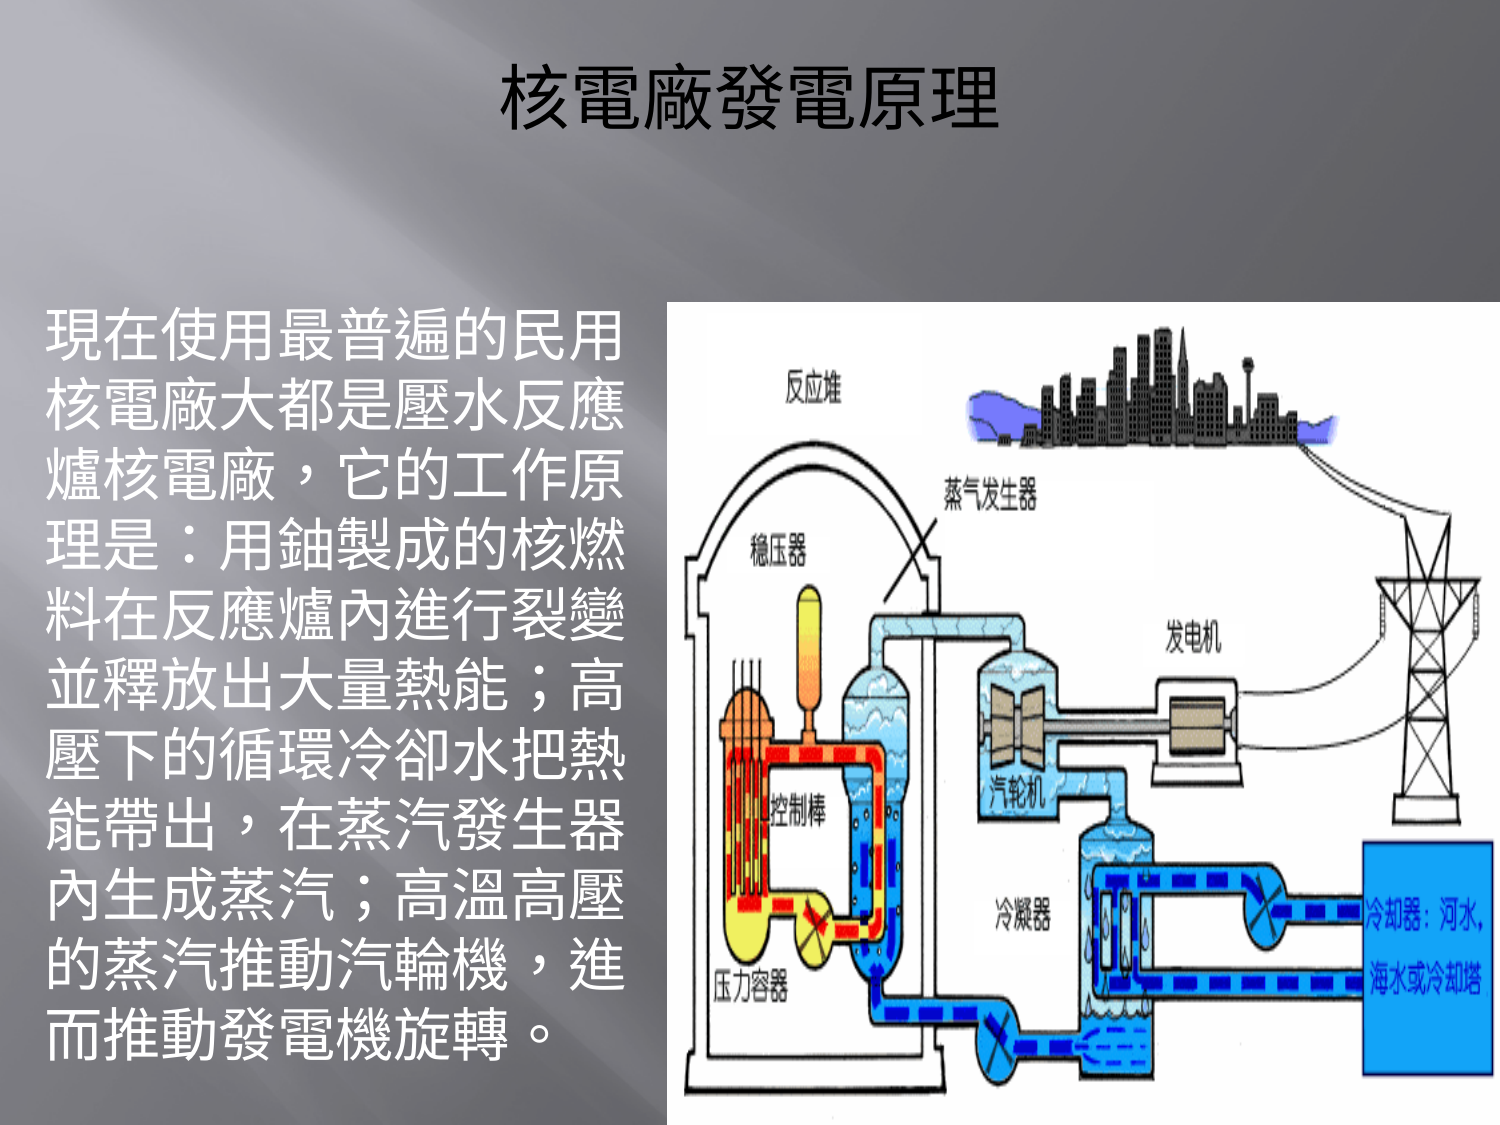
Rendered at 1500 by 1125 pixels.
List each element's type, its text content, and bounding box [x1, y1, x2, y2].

text_box 現在使用最普遍的民用核電廠大都是壓水反應爐核電廠，它的工作原理是：用鈾製成的核燃料在反應爐內進行裂變並釋放出大量熱能；高壓下的循環冷卻水把熱能帶出，在蒸汽發生器內生成蒸汽；高溫高壓的蒸汽推動汽輪機，進而推動發電機旋轉。 [29, 290, 644, 1076]
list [666, 302, 1500, 1125]
title 核電廠發電原理 [75, 45, 1425, 233]
